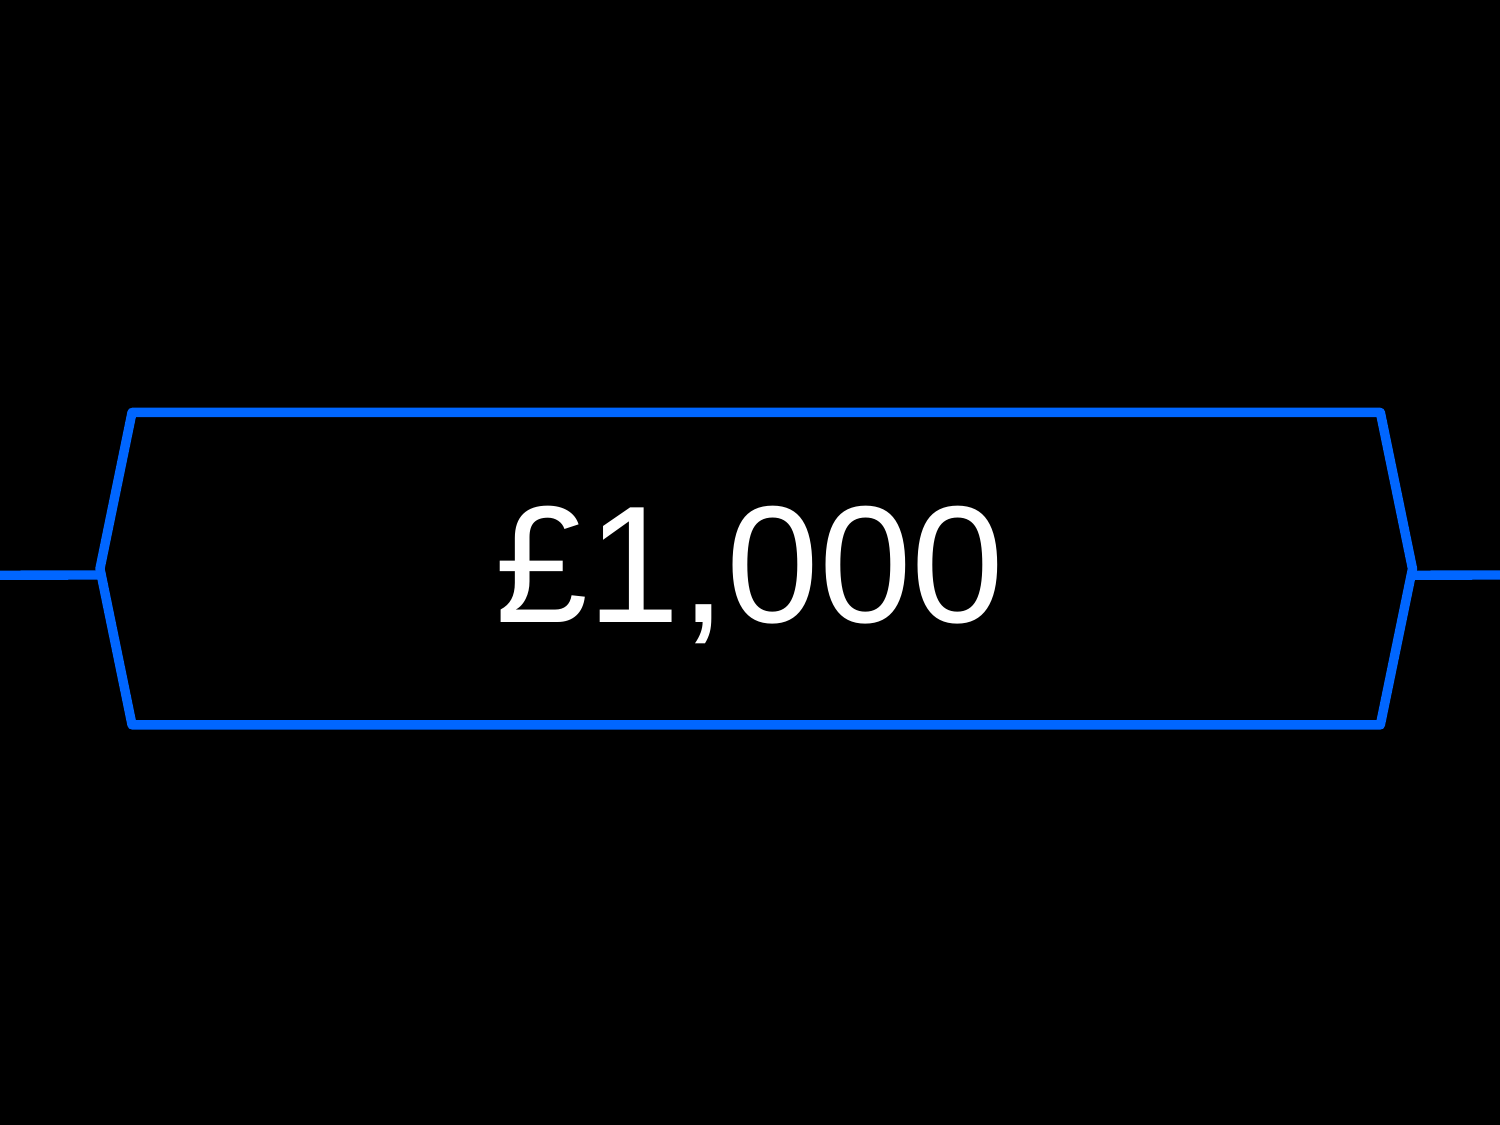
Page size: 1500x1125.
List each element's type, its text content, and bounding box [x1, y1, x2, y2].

text_box [124, 412, 1388, 448]
text_box £1,000 [112, 448, 1388, 664]
text_box [119, 449, 1413, 725]
text_box [99, 510, 112, 628]
